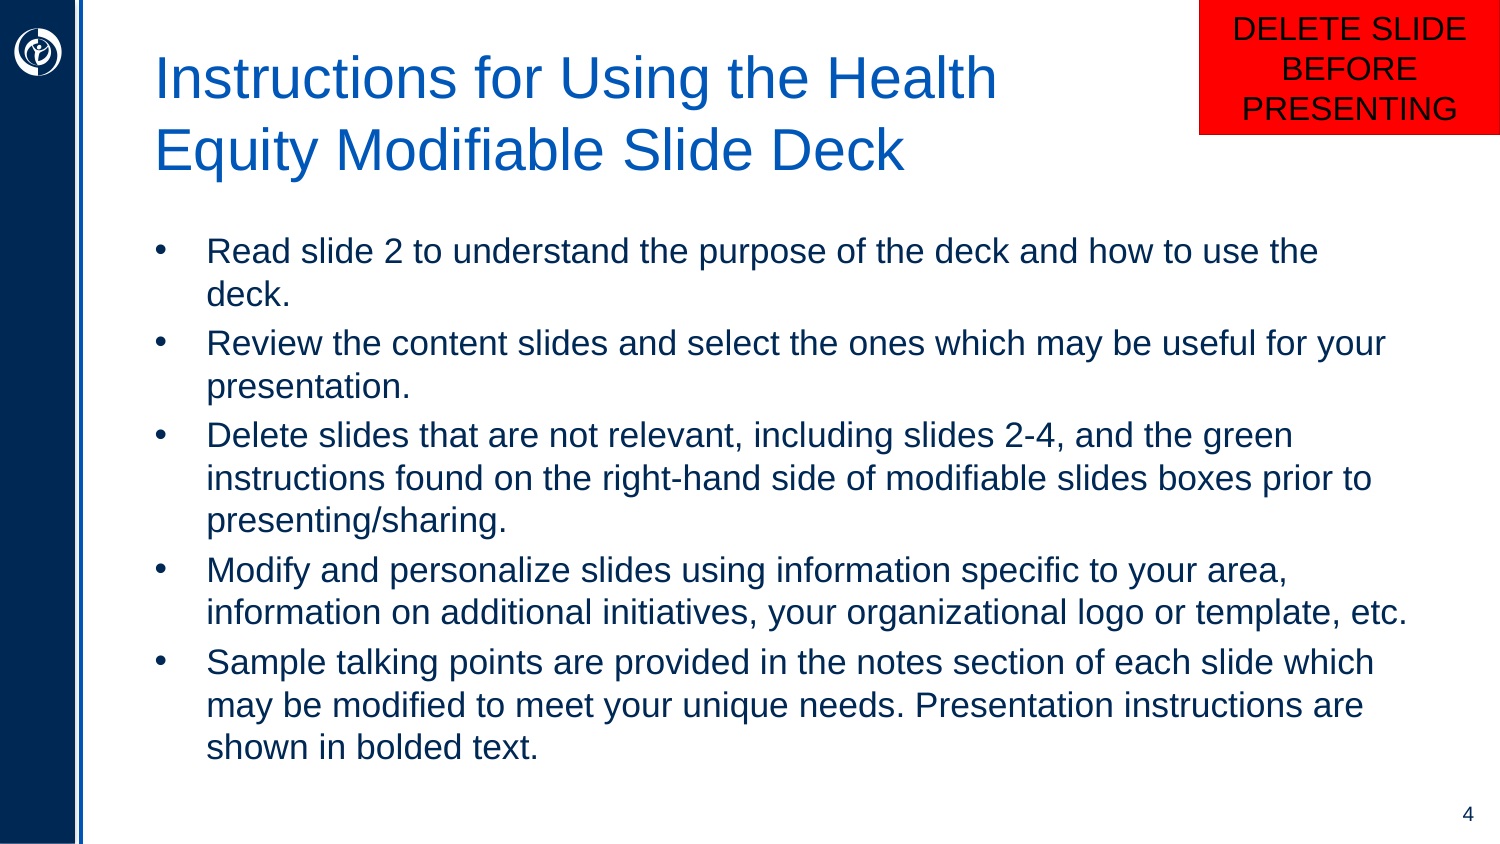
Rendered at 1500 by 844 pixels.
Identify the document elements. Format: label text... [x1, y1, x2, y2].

list Read slide 2 to understand the purpose of the deck and how to use the deck. Review the content slides and select the ones which may be useful for your presentation. Delete slides that are not relevant, including slides 2-4, and the green instructions found on the right-hand side of modifiable slides boxes prior to presenting/sharing. Modify and personalize slides using information specific to your area, information on additional initiatives, your organizational logo or template, etc. Sample talking points are provided in the notes section of each slide which may be modified to meet your unique needs. Presentation instructions are shown in bolded text. [139, 220, 1425, 813]
title Instructions for Using the Health Equity Modifiable Slide Deck [139, 31, 1425, 190]
text_box DELETE SLIDE BEFORE PRESENTING [1199, 0, 1500, 135]
picture [10, 24, 65, 80]
